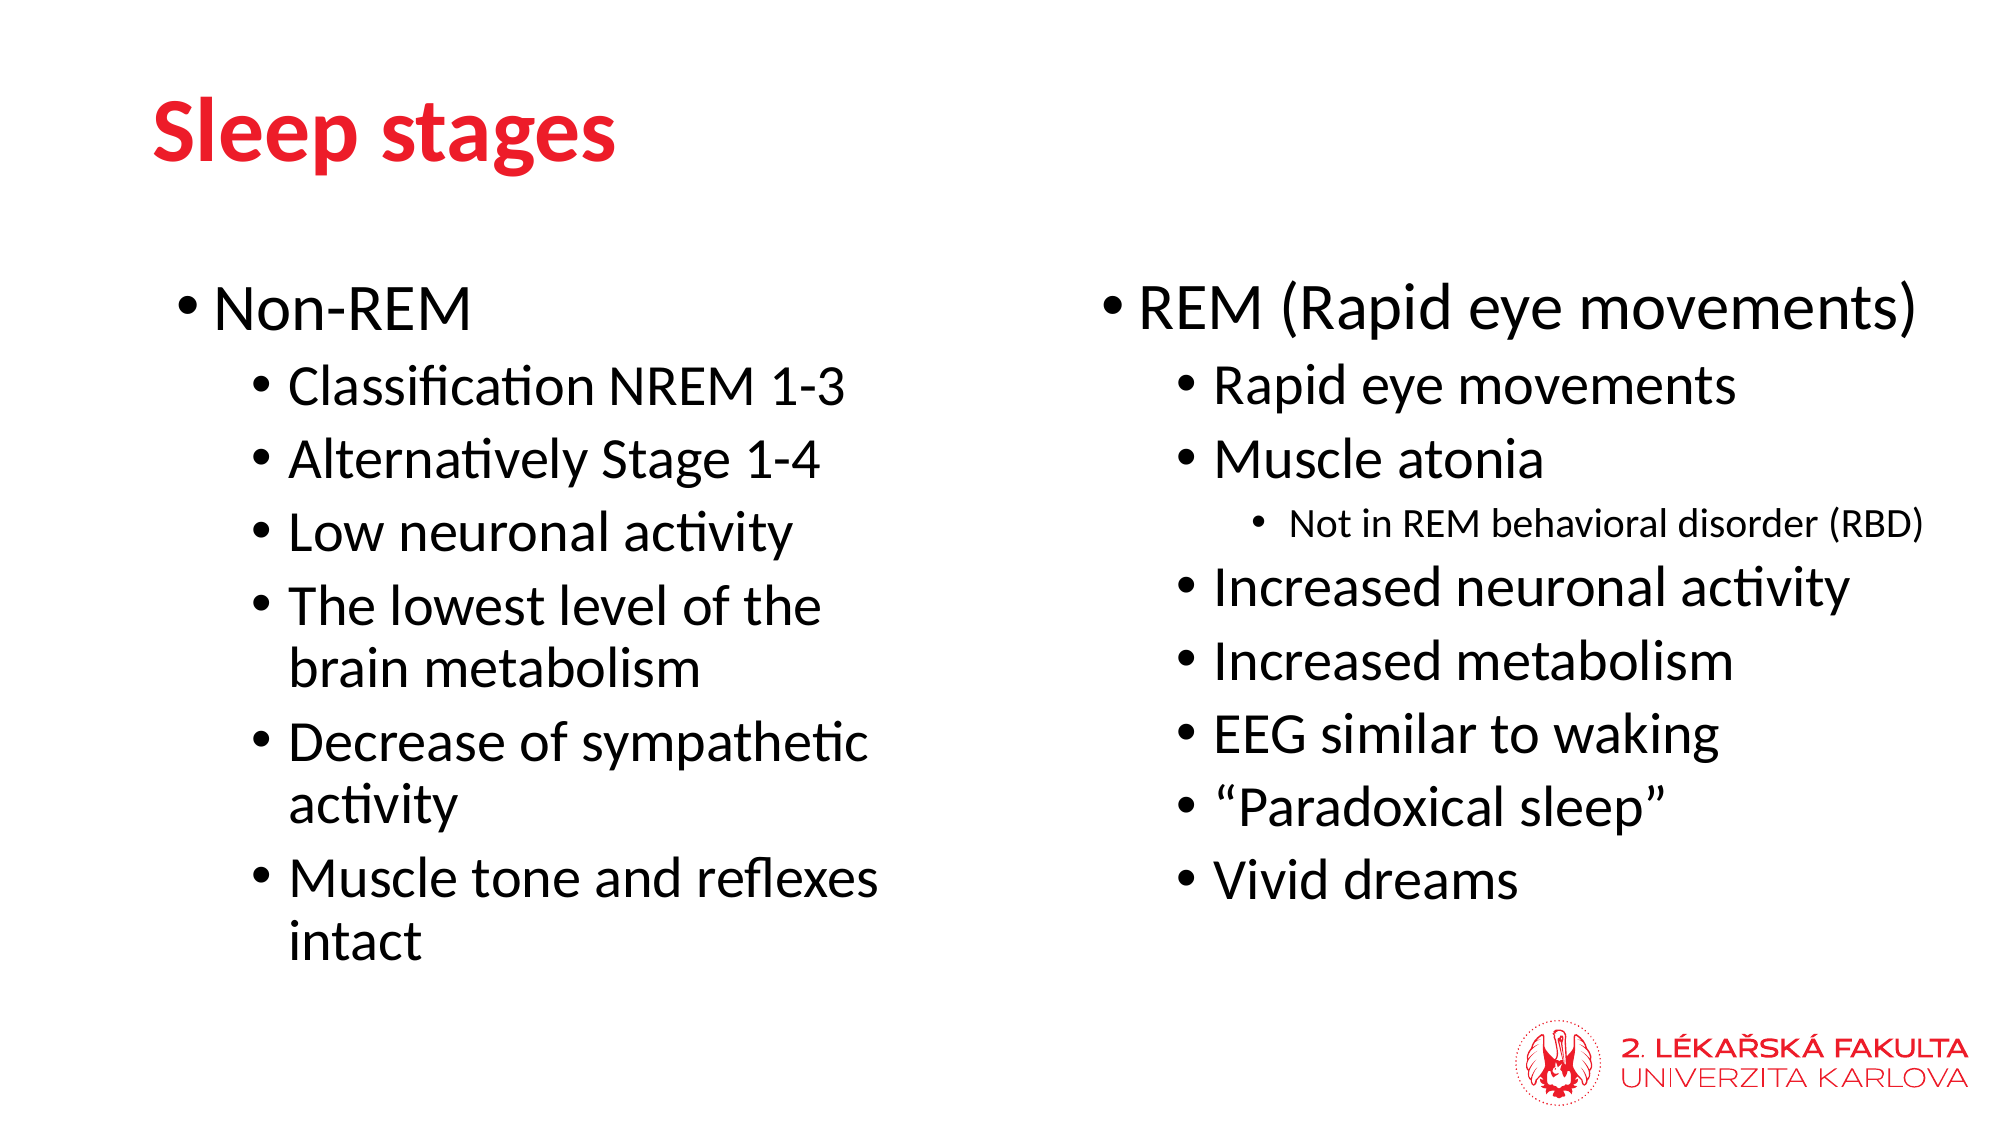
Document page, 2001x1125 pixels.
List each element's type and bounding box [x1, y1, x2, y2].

text_box [161, 265, 955, 1027]
title [137, 55, 1863, 208]
list [1086, 264, 1947, 1026]
